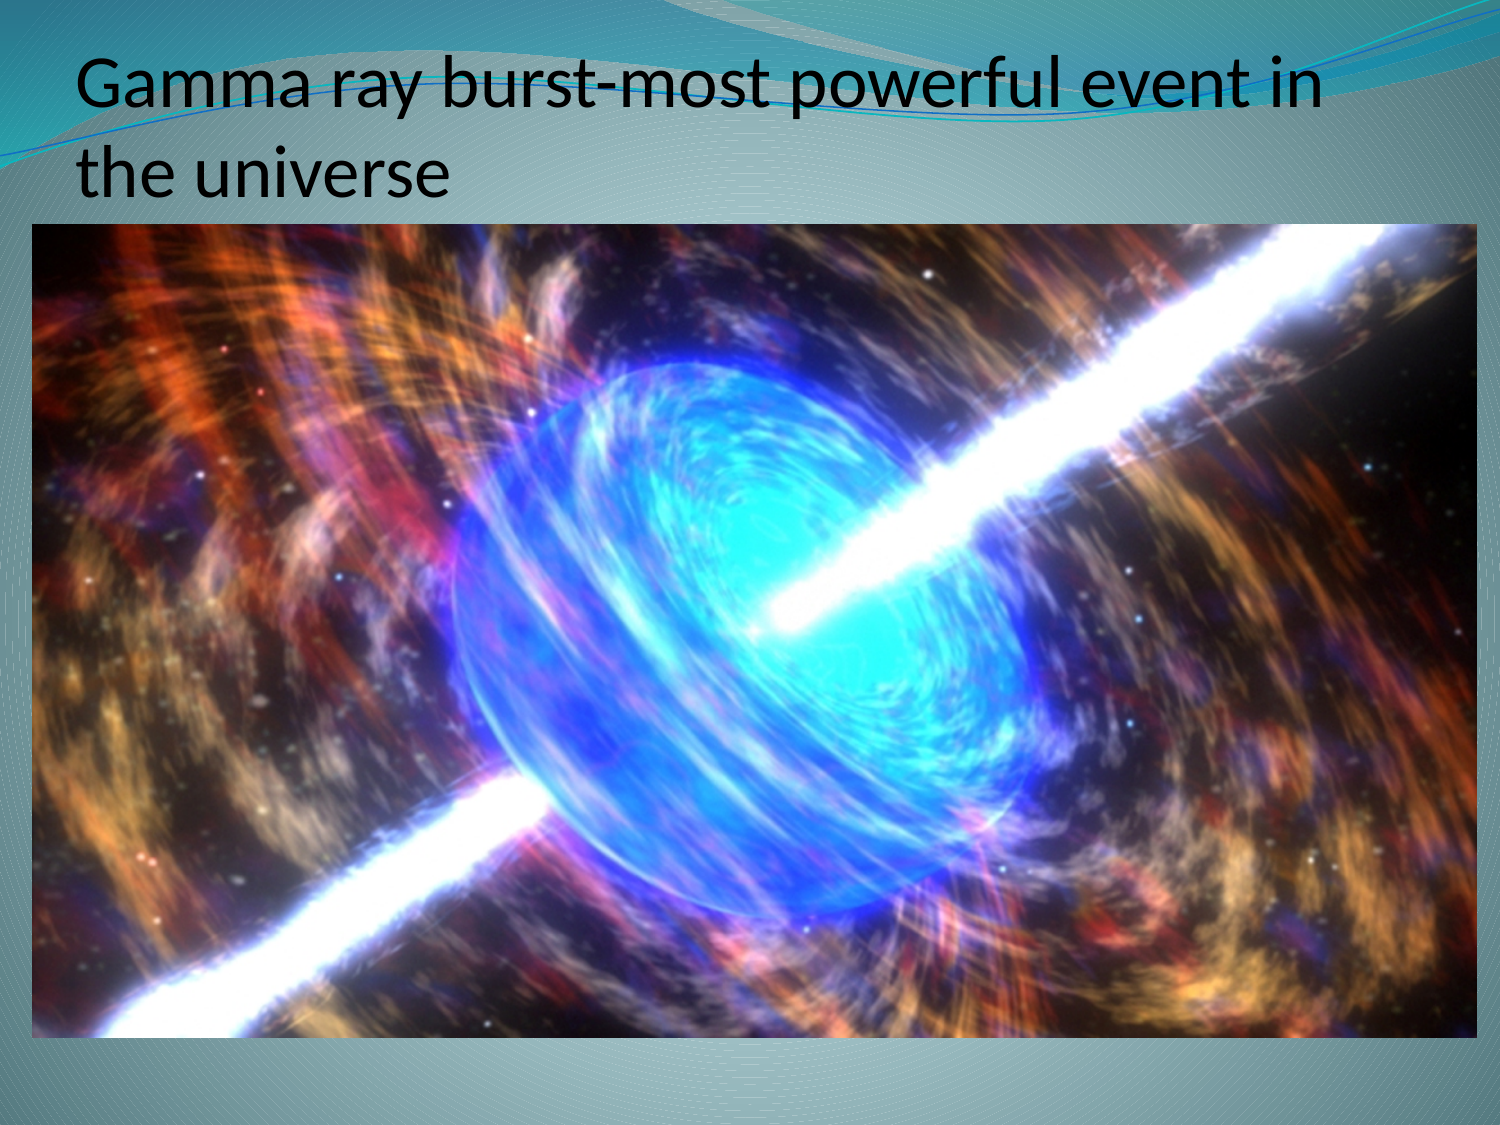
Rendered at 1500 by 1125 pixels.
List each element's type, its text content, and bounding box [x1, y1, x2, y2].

title Gamma ray burst-most powerful event in the universe [75, 24, 1425, 213]
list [31, 224, 1477, 1038]
